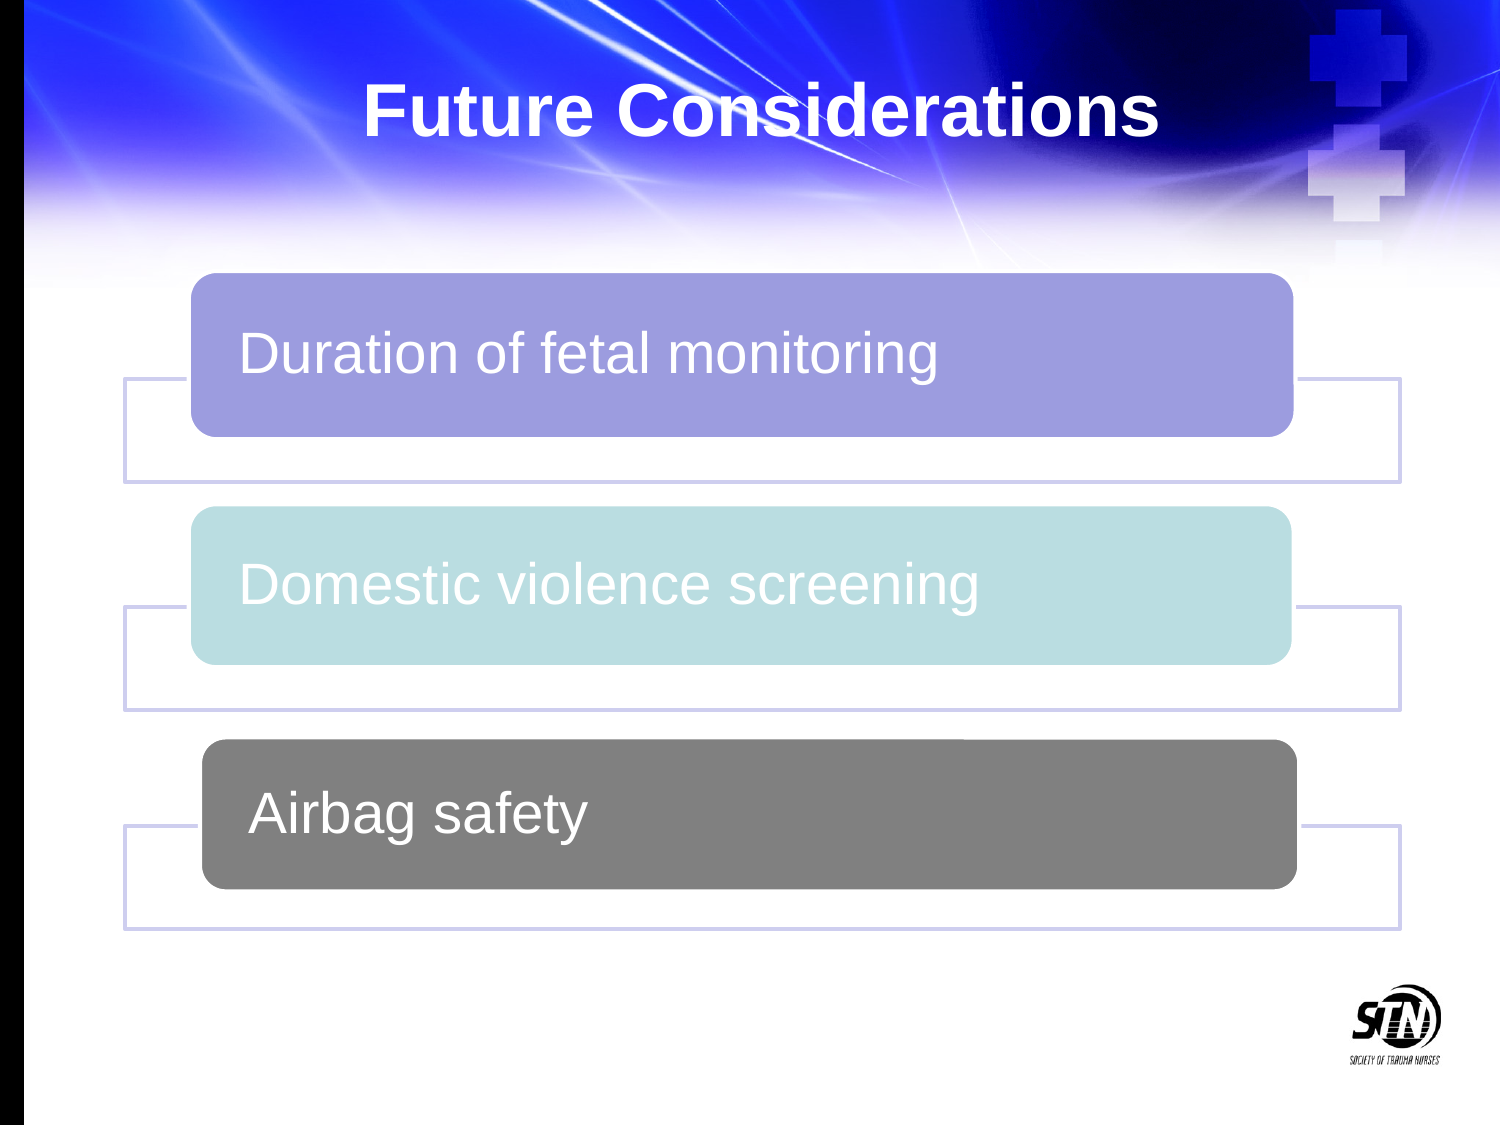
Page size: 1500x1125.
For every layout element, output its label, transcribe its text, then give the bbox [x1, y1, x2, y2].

picture [0, 0, 1500, 1125]
title Future Considerations [24, 12, 1500, 200]
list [124, 262, 1401, 938]
